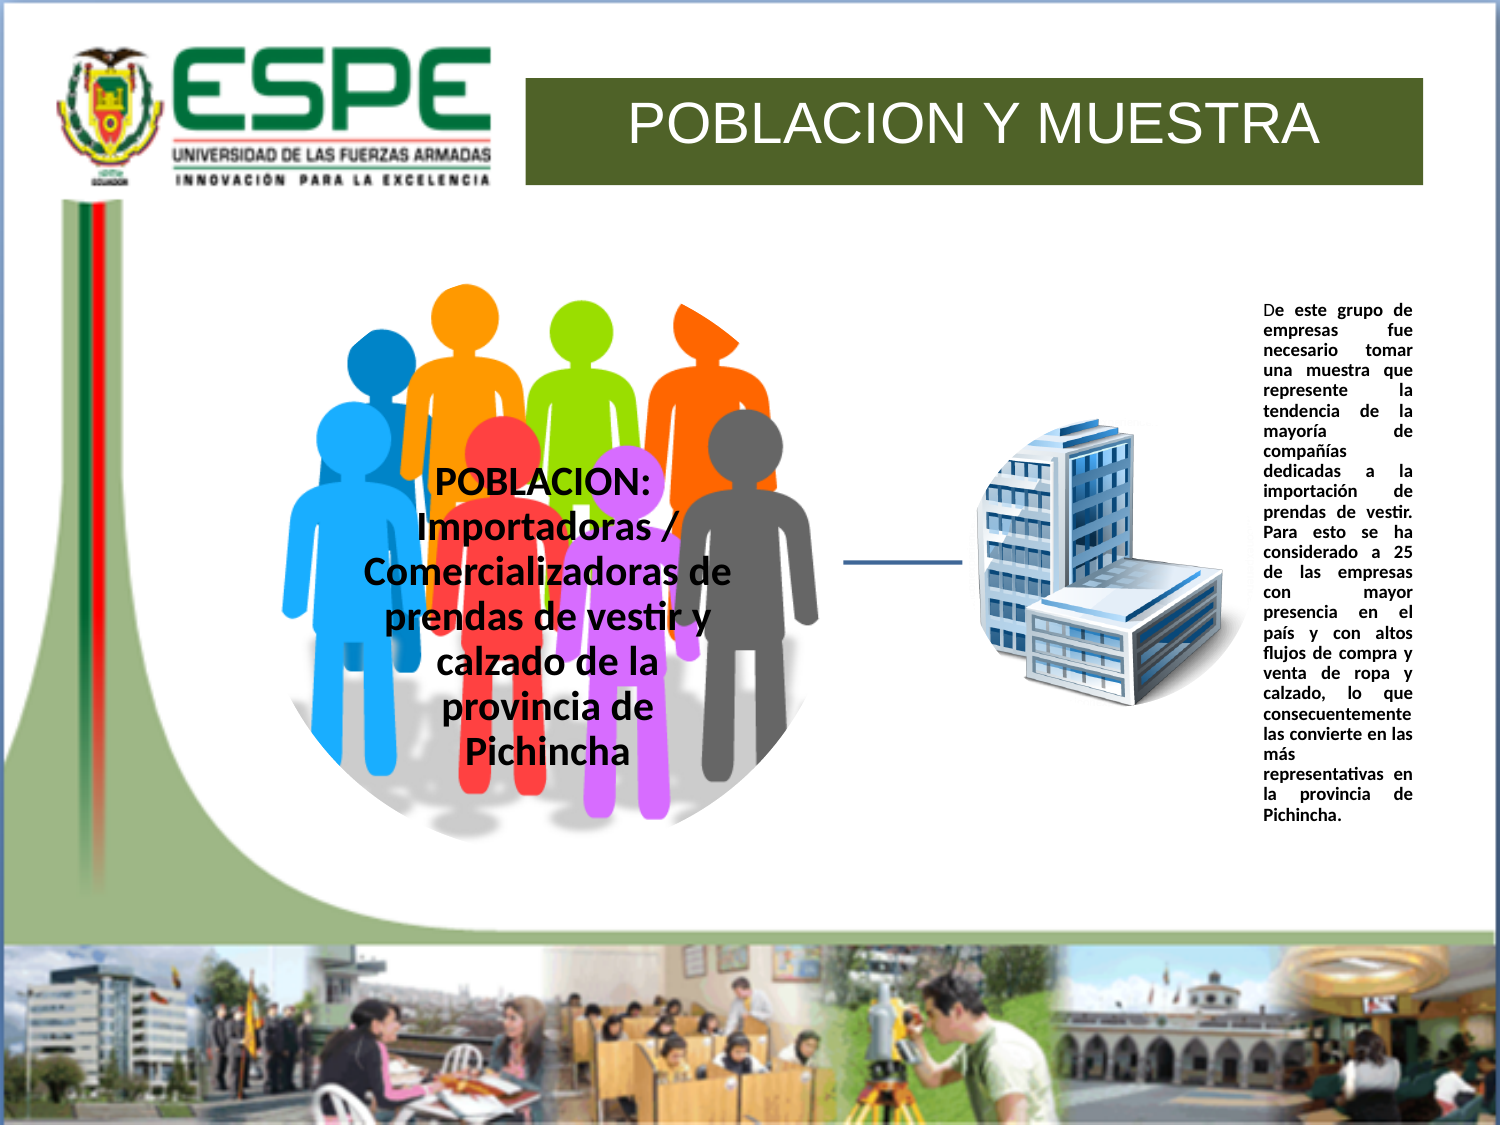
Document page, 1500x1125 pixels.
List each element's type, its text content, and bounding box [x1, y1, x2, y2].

text_box POBLACION Y MUESTRA [525, 78, 1424, 186]
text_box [249, 228, 1424, 897]
picture [0, 0, 1500, 1125]
